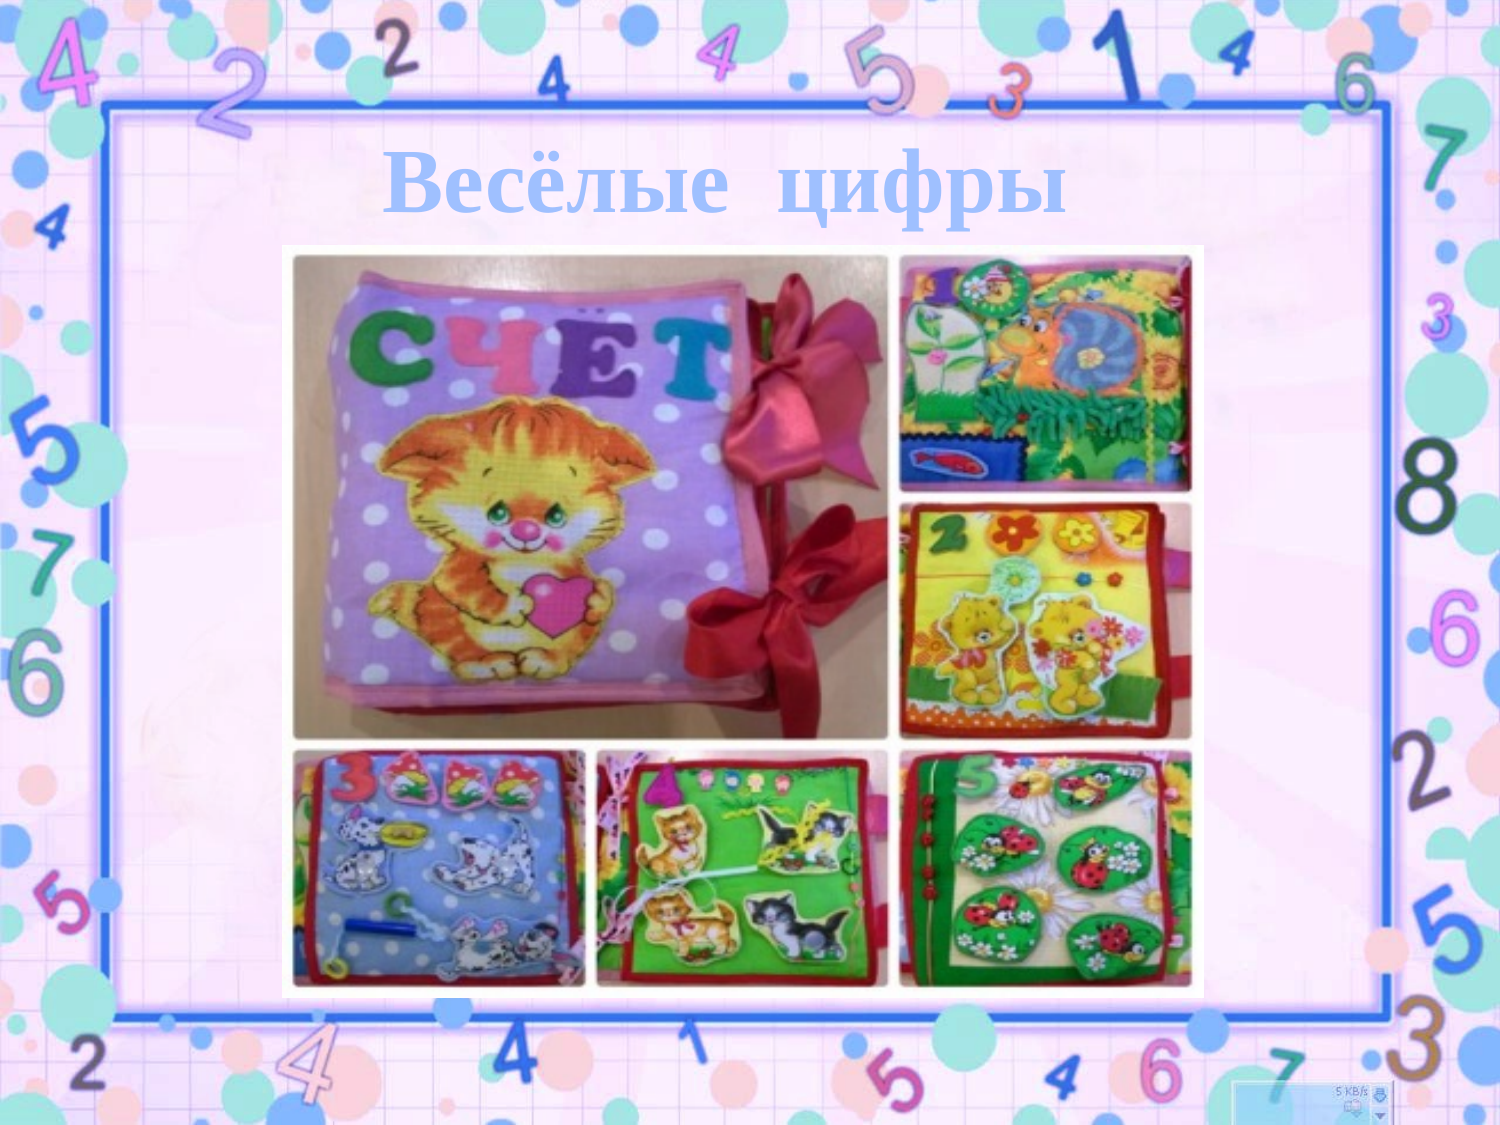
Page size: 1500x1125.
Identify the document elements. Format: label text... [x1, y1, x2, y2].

text_box Весёлые цифры [367, 113, 1084, 239]
picture [282, 244, 1205, 999]
